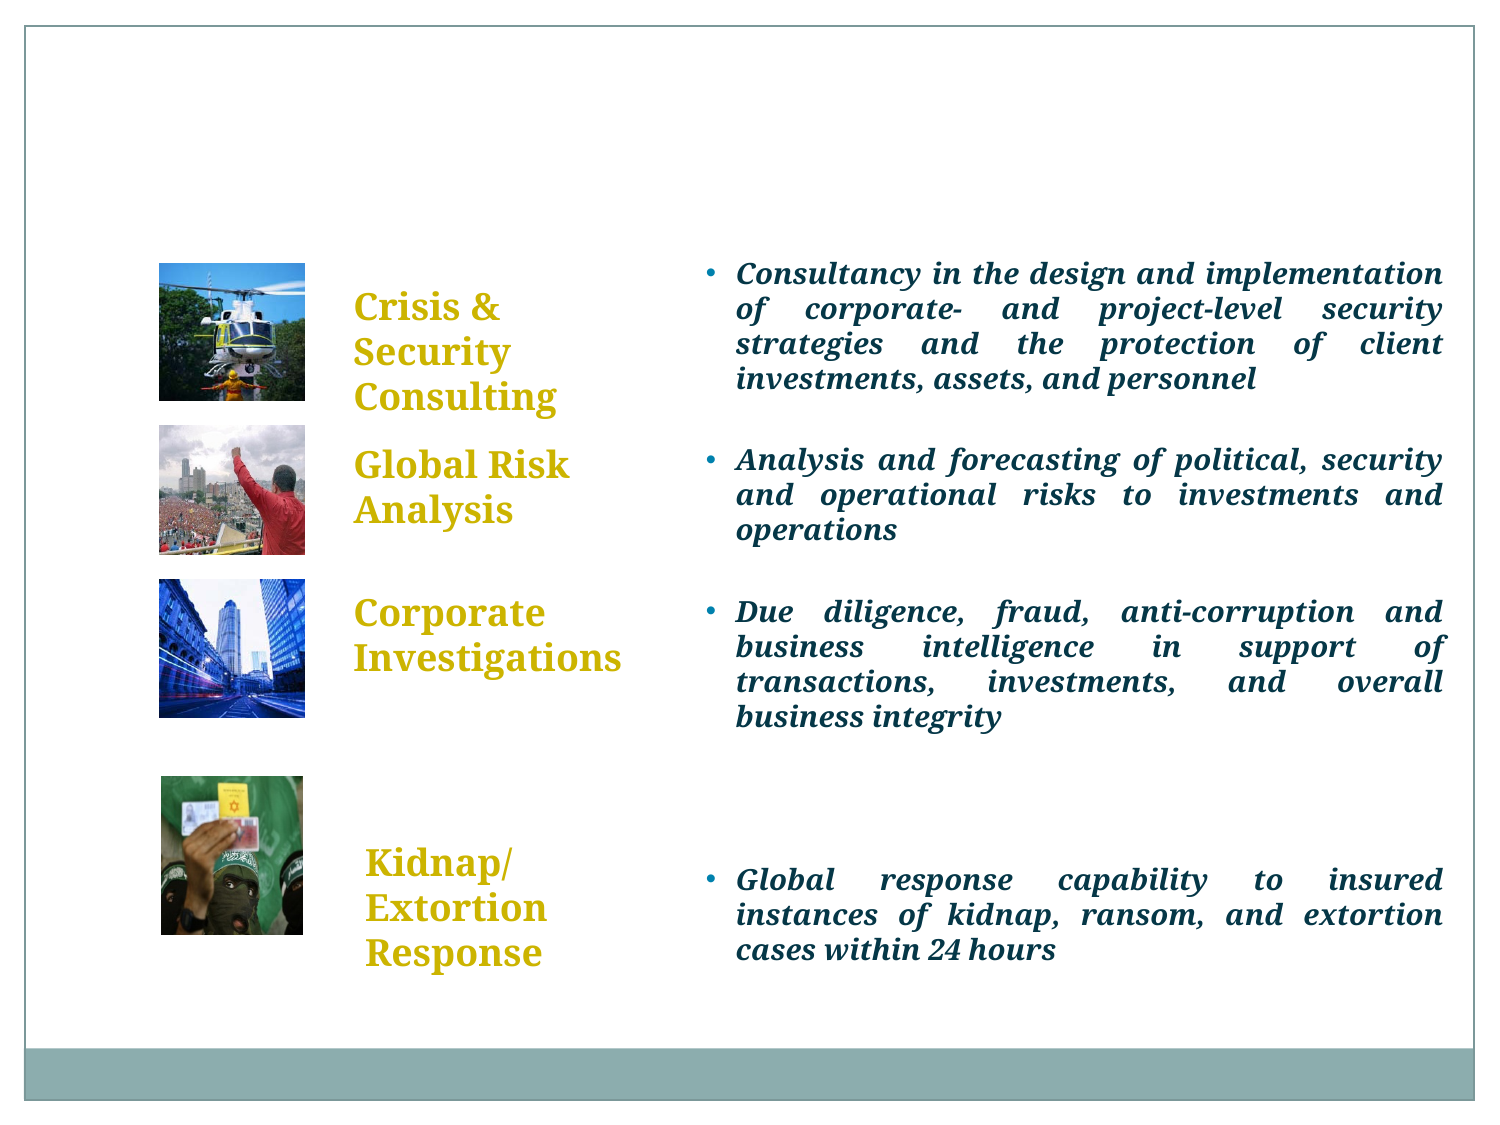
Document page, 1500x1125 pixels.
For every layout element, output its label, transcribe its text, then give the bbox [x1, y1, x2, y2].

picture [159, 579, 305, 719]
text_box Global Risk Analysis [338, 433, 634, 538]
picture [159, 424, 305, 555]
text_box Kidnap/Extortion Response [350, 831, 693, 981]
text_box Crisis & Security Consulting [338, 275, 681, 426]
picture [159, 263, 305, 401]
text_box Consultancy in the design and implementation of corporate- and project-level security strategies and the protection of client investments, assets, and personnel Analysis and forecasting of political, security and operational risks to investments and operations Due diligence, fraud, anti-corruption and business intelligence in support of transactions, investments, and overall business integrity Global response capability to insured instances of kidnap, ransom, and extortion cases within 24 hours [691, 207, 1459, 1060]
picture [160, 776, 304, 935]
text_box Corporate Investigations [338, 581, 681, 687]
